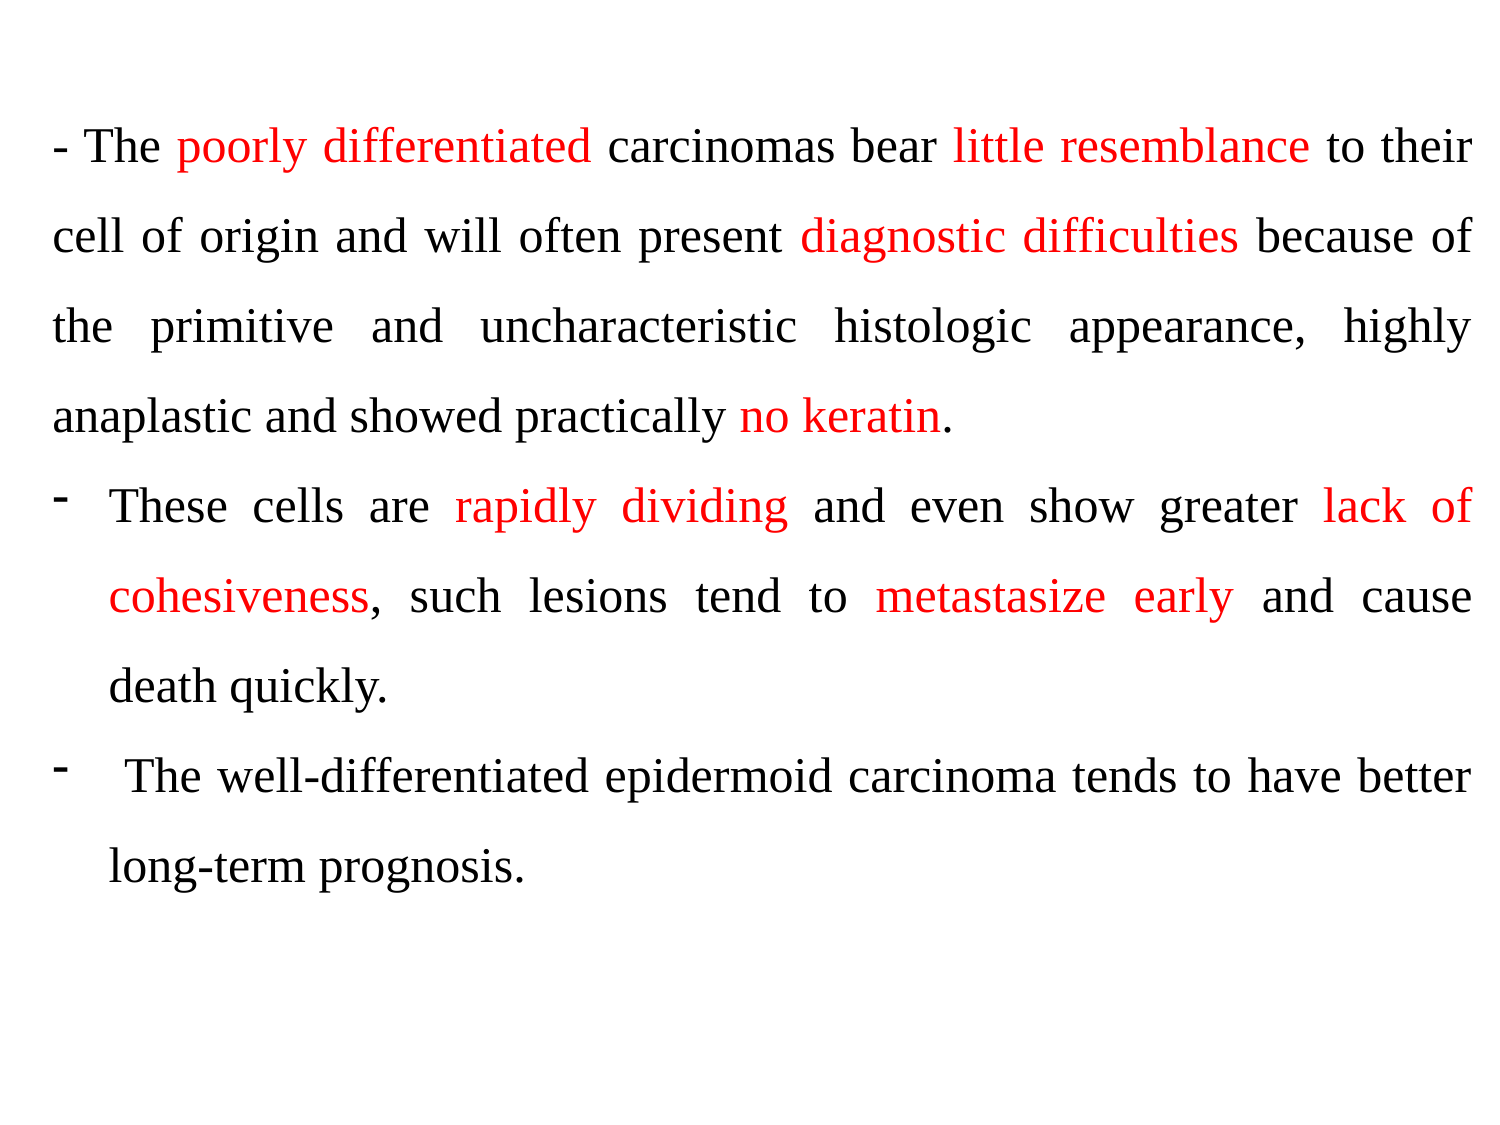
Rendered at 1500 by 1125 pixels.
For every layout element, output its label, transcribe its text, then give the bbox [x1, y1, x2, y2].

text_box - The poorly differentiated carcinomas bear little resemblance to their cell of origin and will often present diagnostic difficulties because of the primitive and uncharacteristic histologic appearance, highly anaplastic and showed practically no keratin. These cells are rapidly dividing and even show greater lack of cohesiveness, such lesions tend to metastasize early and cause death quickly. The well-differentiated epidermoid carcinoma tends to have better long-term prognosis. [37, 74, 1488, 900]
